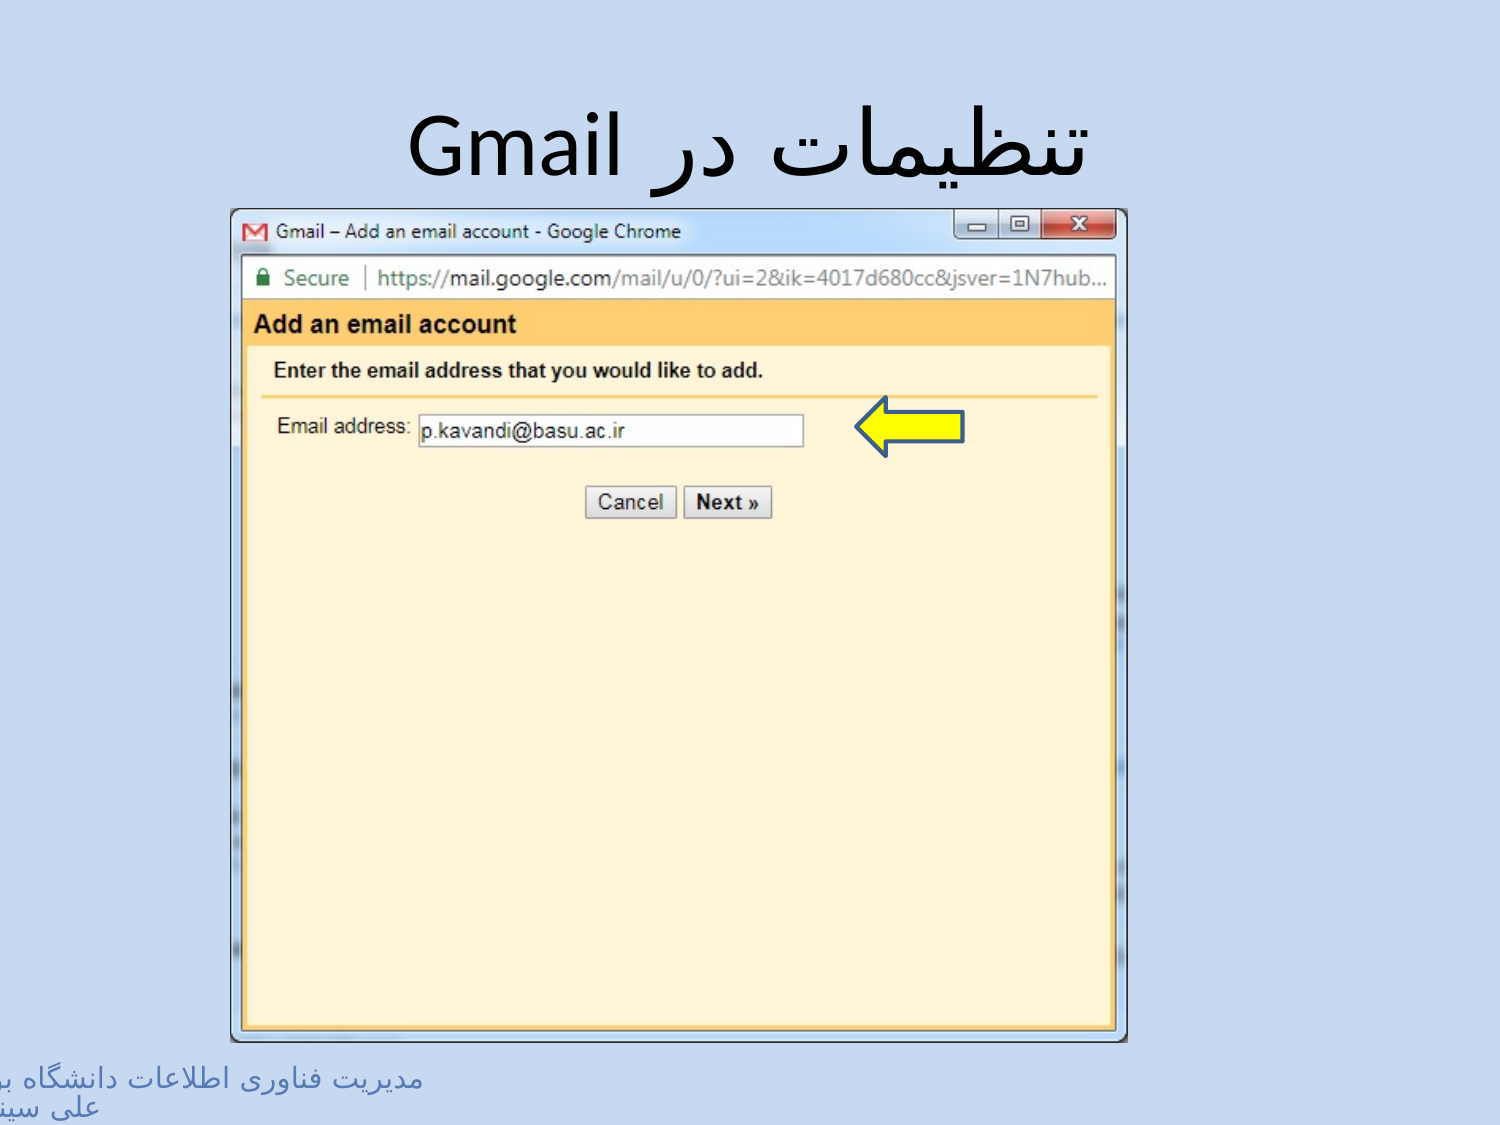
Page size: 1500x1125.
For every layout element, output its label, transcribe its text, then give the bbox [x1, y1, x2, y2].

footer مدیریت فناوری اطلاعات دانشگاه بوعلی سینا [76, 1046, 552, 1107]
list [229, 207, 1129, 1043]
title تنظیمات در Gmail [75, 45, 1425, 233]
